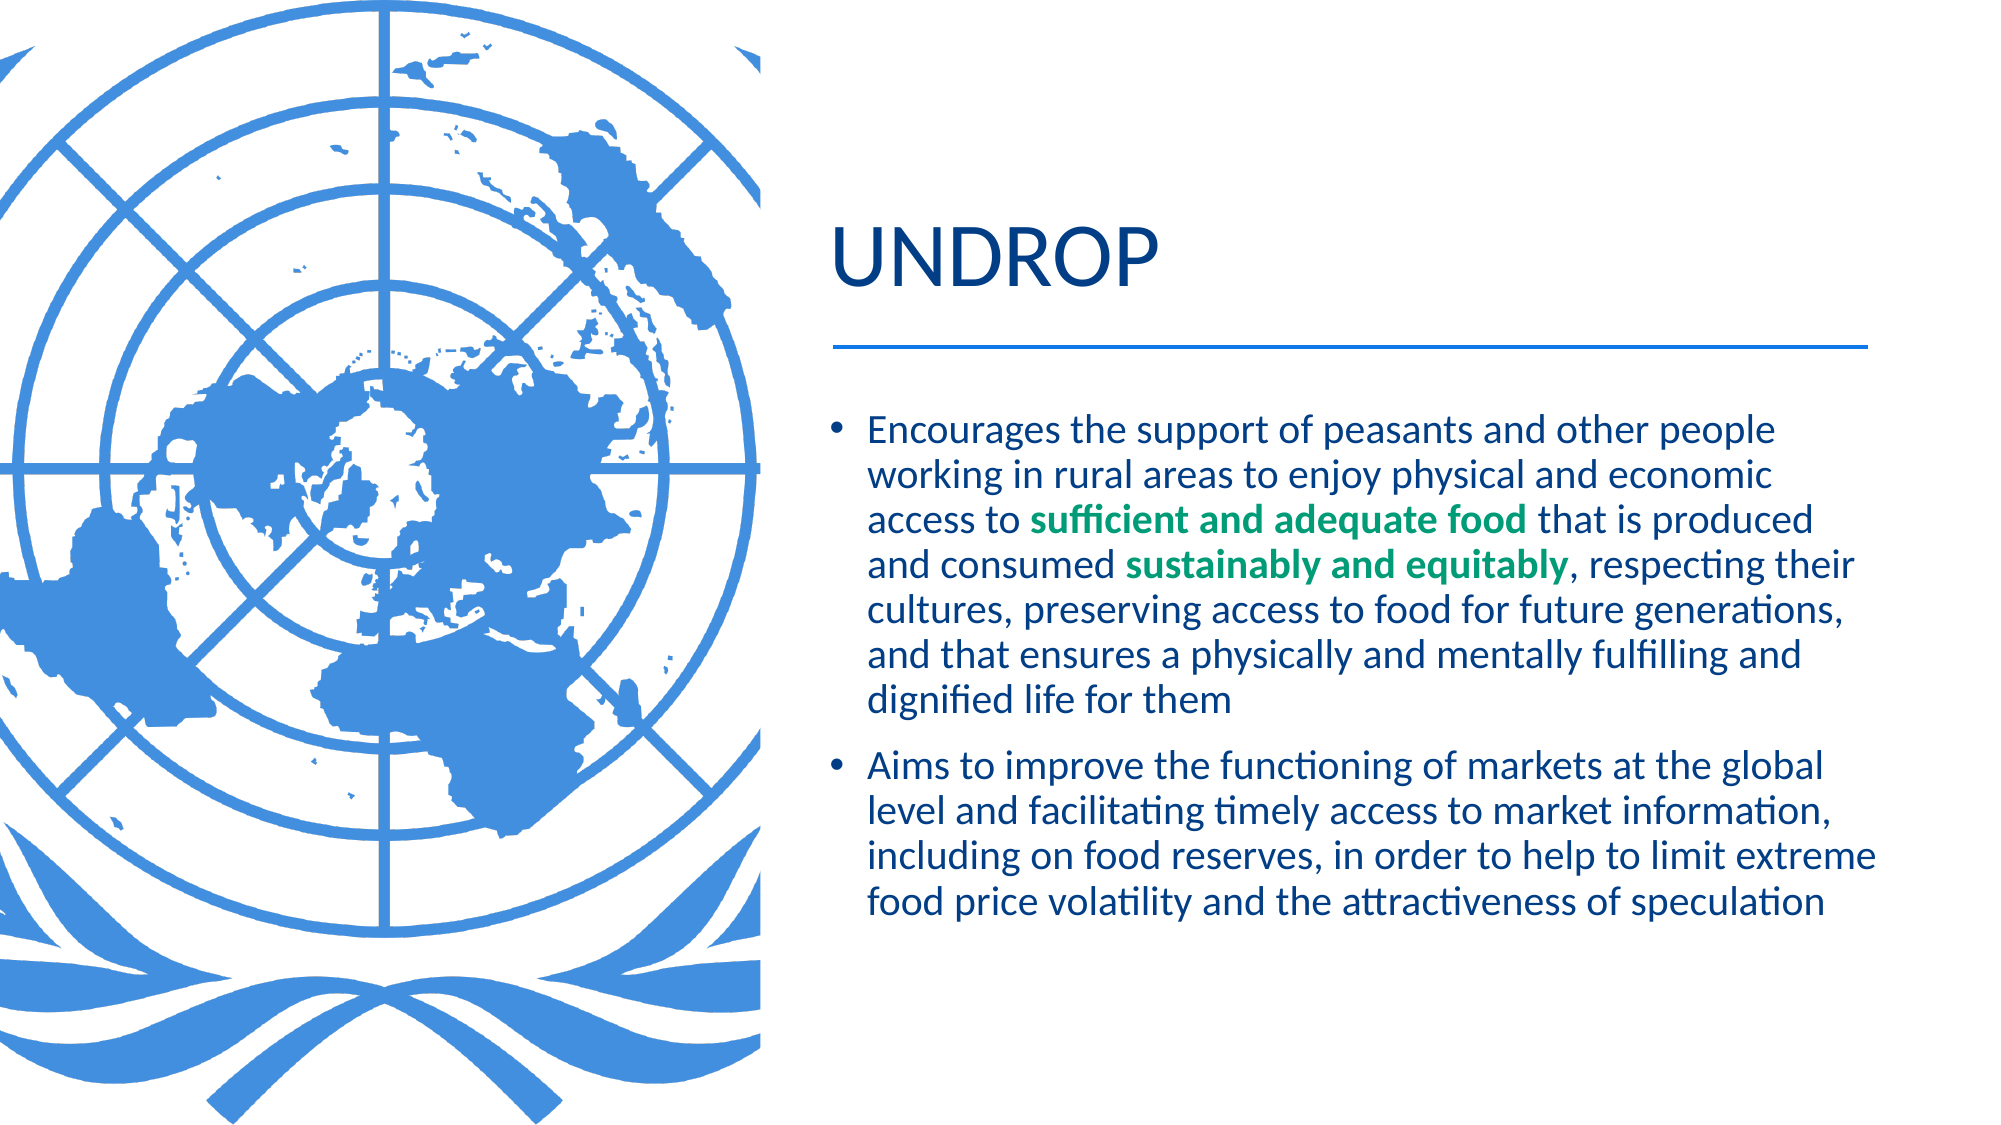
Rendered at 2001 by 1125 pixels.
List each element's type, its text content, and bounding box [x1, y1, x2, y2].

picture [0, 0, 761, 1125]
list Encourages the support of peasants and other people working in rural areas to enjoy physical and economic access to sufficient and adequate food that is produced and consumed sustainably and equitably, respecting their cultures, preserving access to food for future generations, and that ensures a physically and mentally fulfilling and dignified life for them Aims to improve the functioning of markets at the global level and facilitating timely access to market information, including on food reserves, in order to help to limit extreme food price volatility and the attractiveness of speculation [814, 399, 1895, 1021]
title UNDROP [814, 103, 1895, 315]
